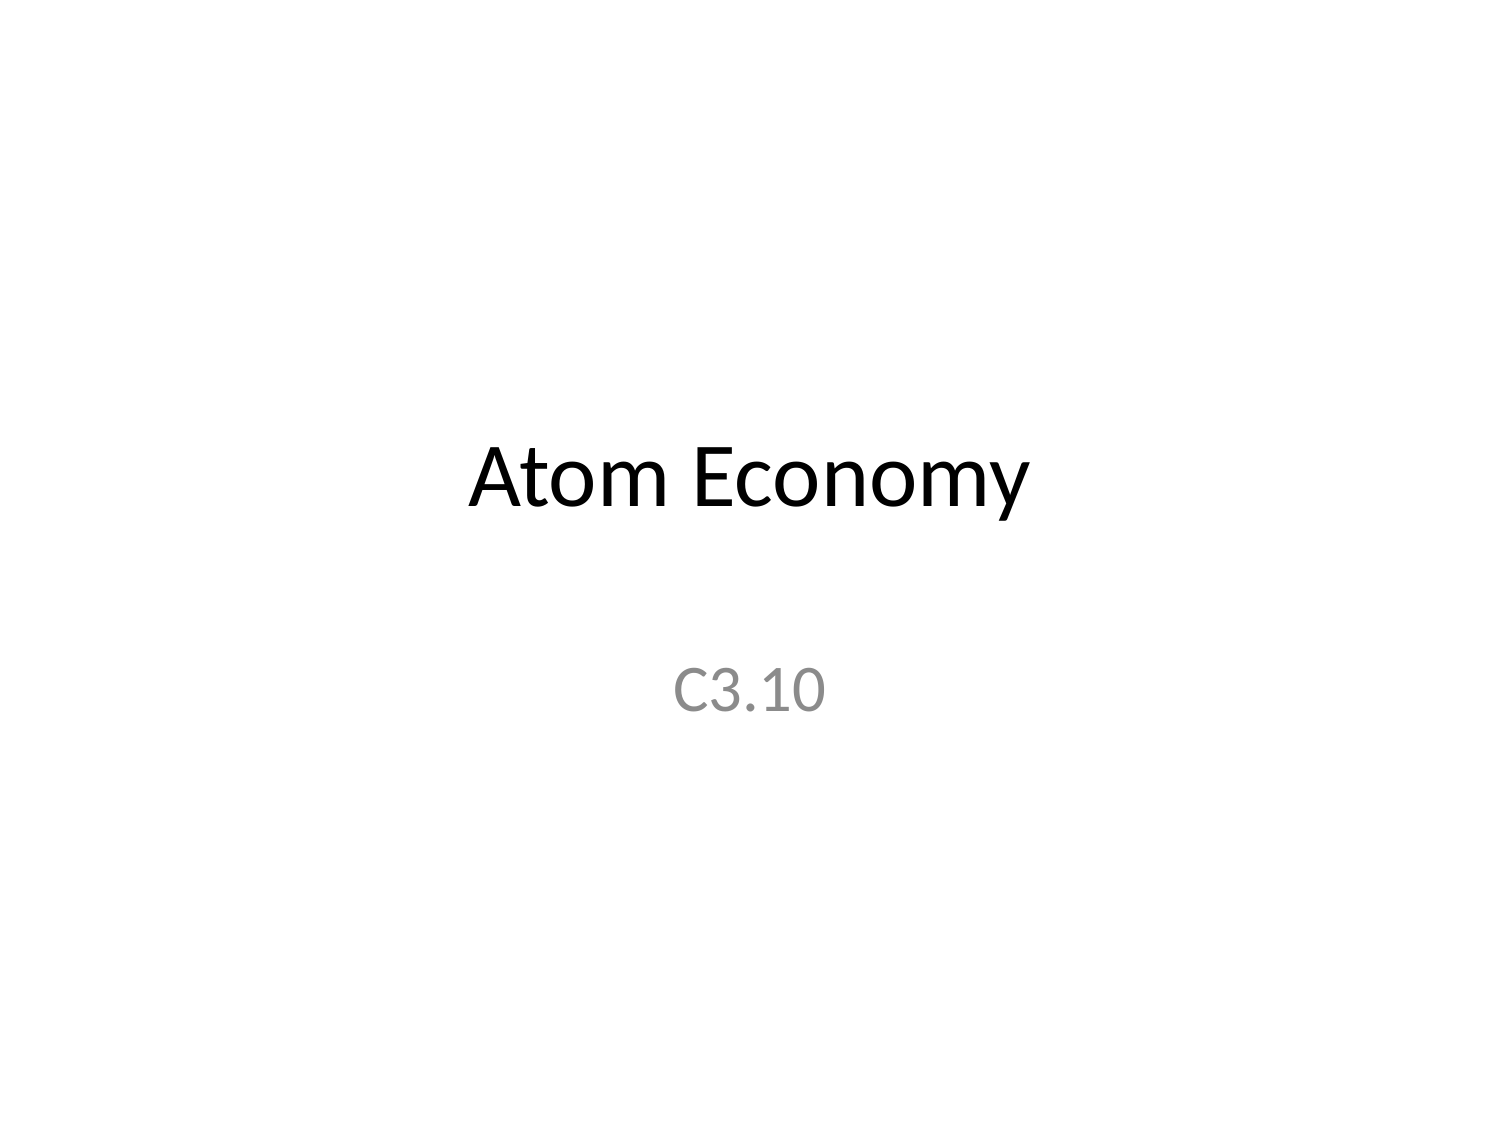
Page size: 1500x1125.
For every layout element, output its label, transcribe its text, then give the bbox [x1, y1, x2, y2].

subtitle C3.10 [225, 637, 1275, 925]
title Atom Economy [112, 349, 1388, 591]
